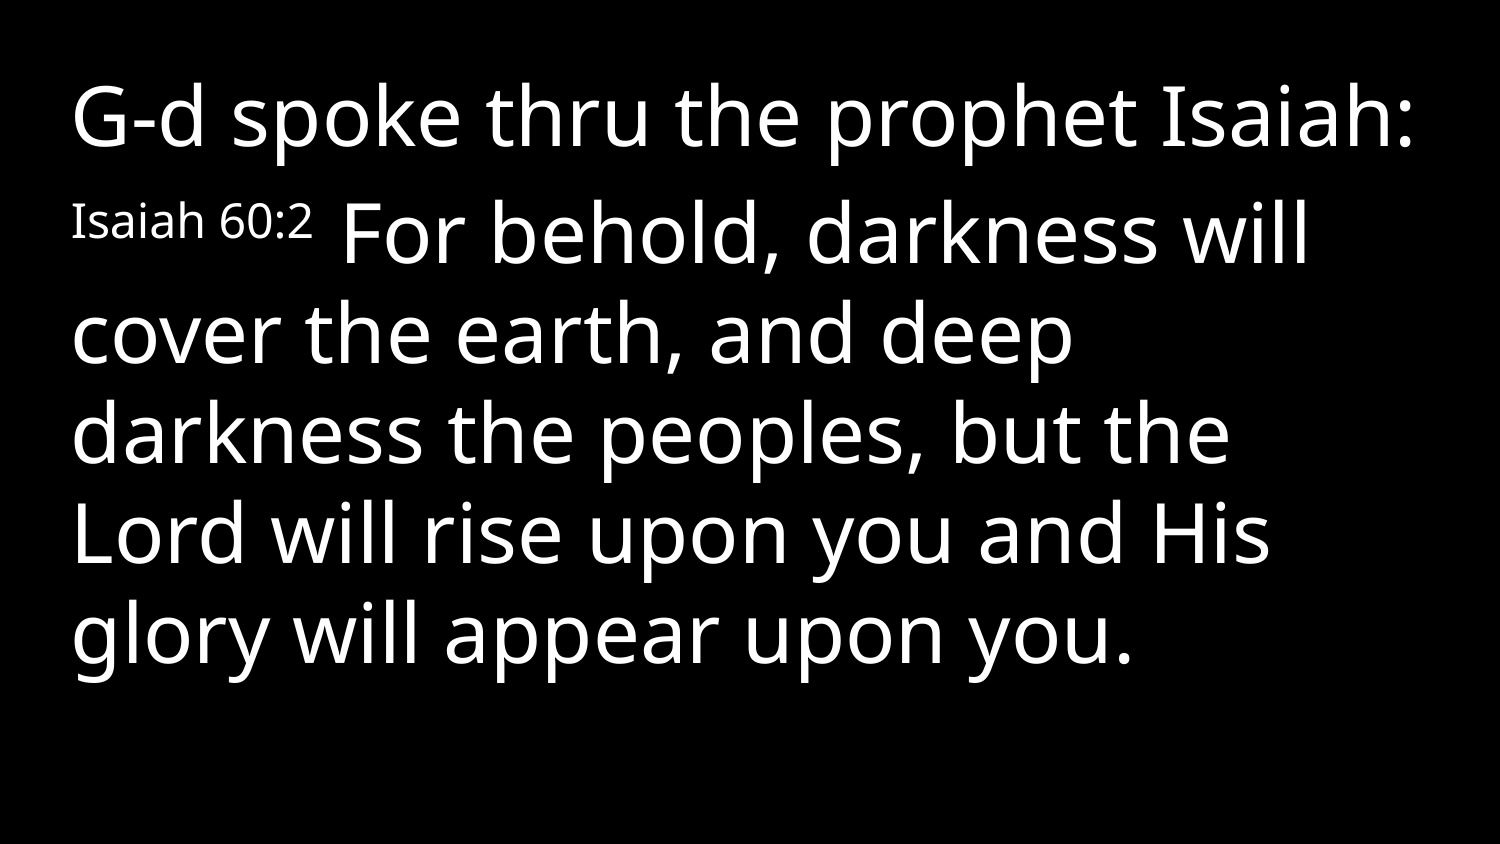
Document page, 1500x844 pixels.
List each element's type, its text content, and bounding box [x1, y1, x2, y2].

list G-d spoke thru the prophet Isaiah: Isaiah 60:2 For behold, darkness will cover the earth, and deep darkness the peoples, but the Lord will rise upon you and His glory will appear upon you. [62, 59, 1438, 822]
